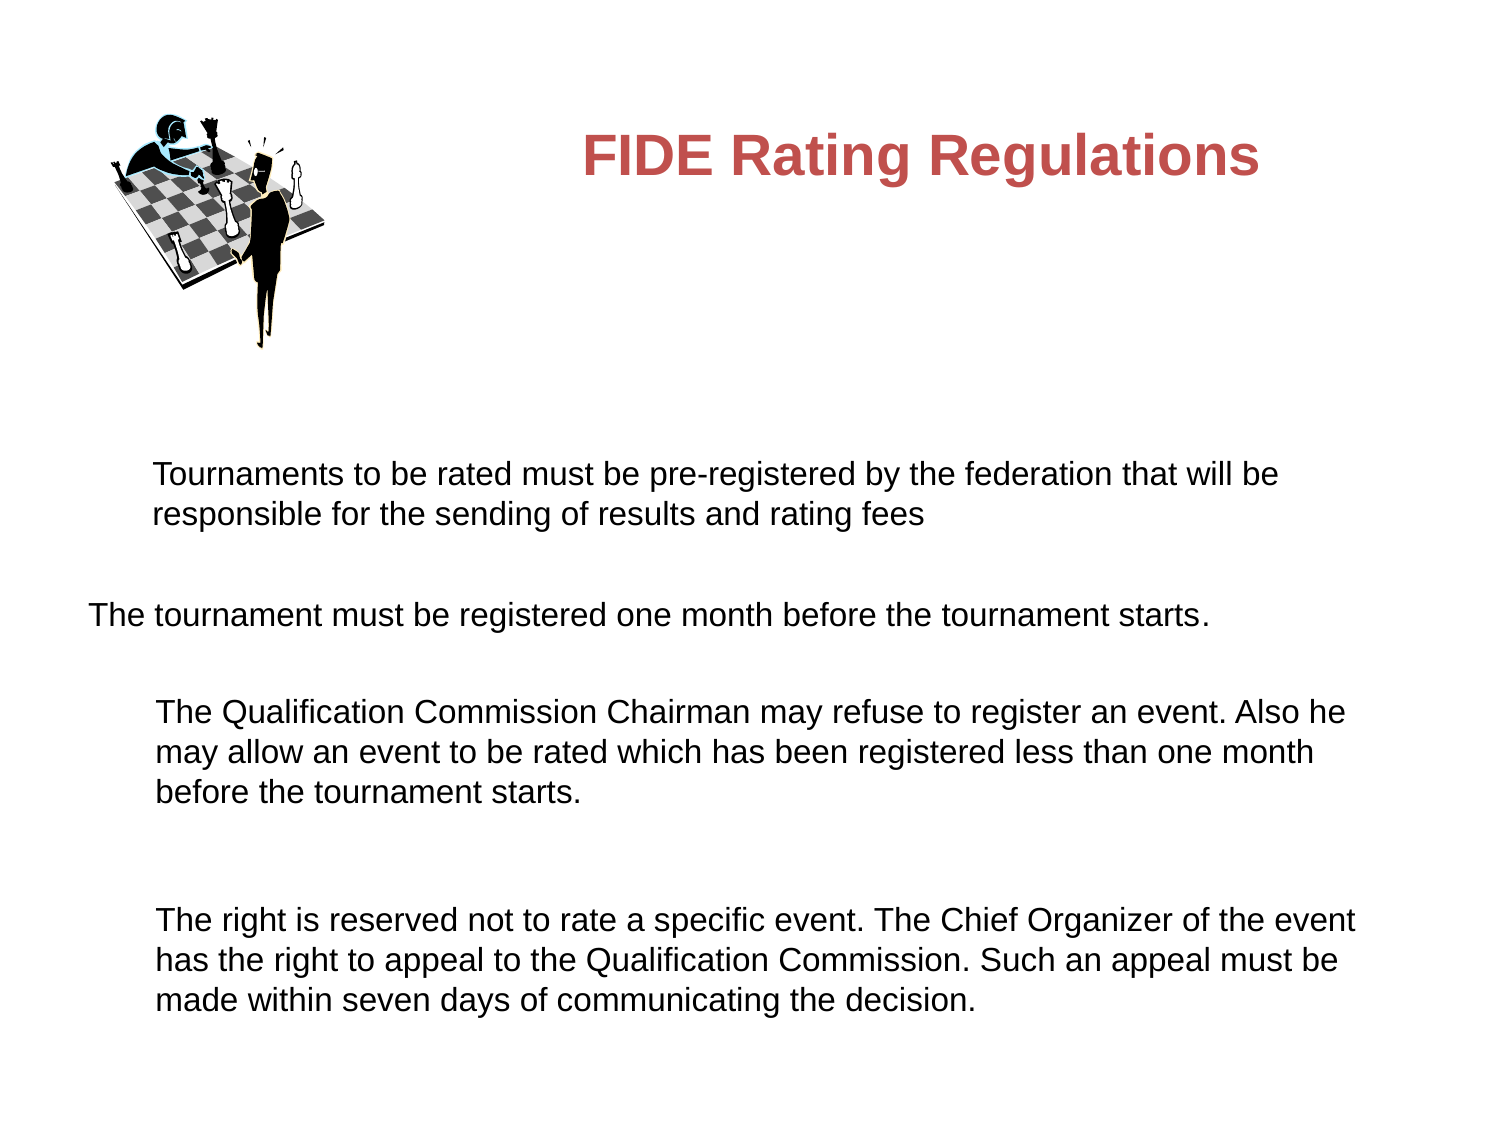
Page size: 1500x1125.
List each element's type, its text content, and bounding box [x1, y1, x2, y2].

text_box Tournaments to be rated must be pre-registered by the federation that will be responsible for the sending of results and rating fees [137, 444, 1363, 540]
text_box The Qualification Commission Chairman may refuse to register an event. Also he may allow an event to be rated which has been registered less than one month before the tournament starts. [140, 682, 1371, 818]
text_box FIDE Rating Regulations [468, 109, 1375, 195]
text_box The tournament must be registered one month before the tournament starts. [73, 585, 1376, 641]
text_box The right is reserved not to rate a specific event. The Chief Organizer of the event has the right to appeal to the Qualification Commission. Such an appeal must be made within seven days of communicating the decision. [140, 890, 1383, 1026]
picture [110, 112, 326, 351]
